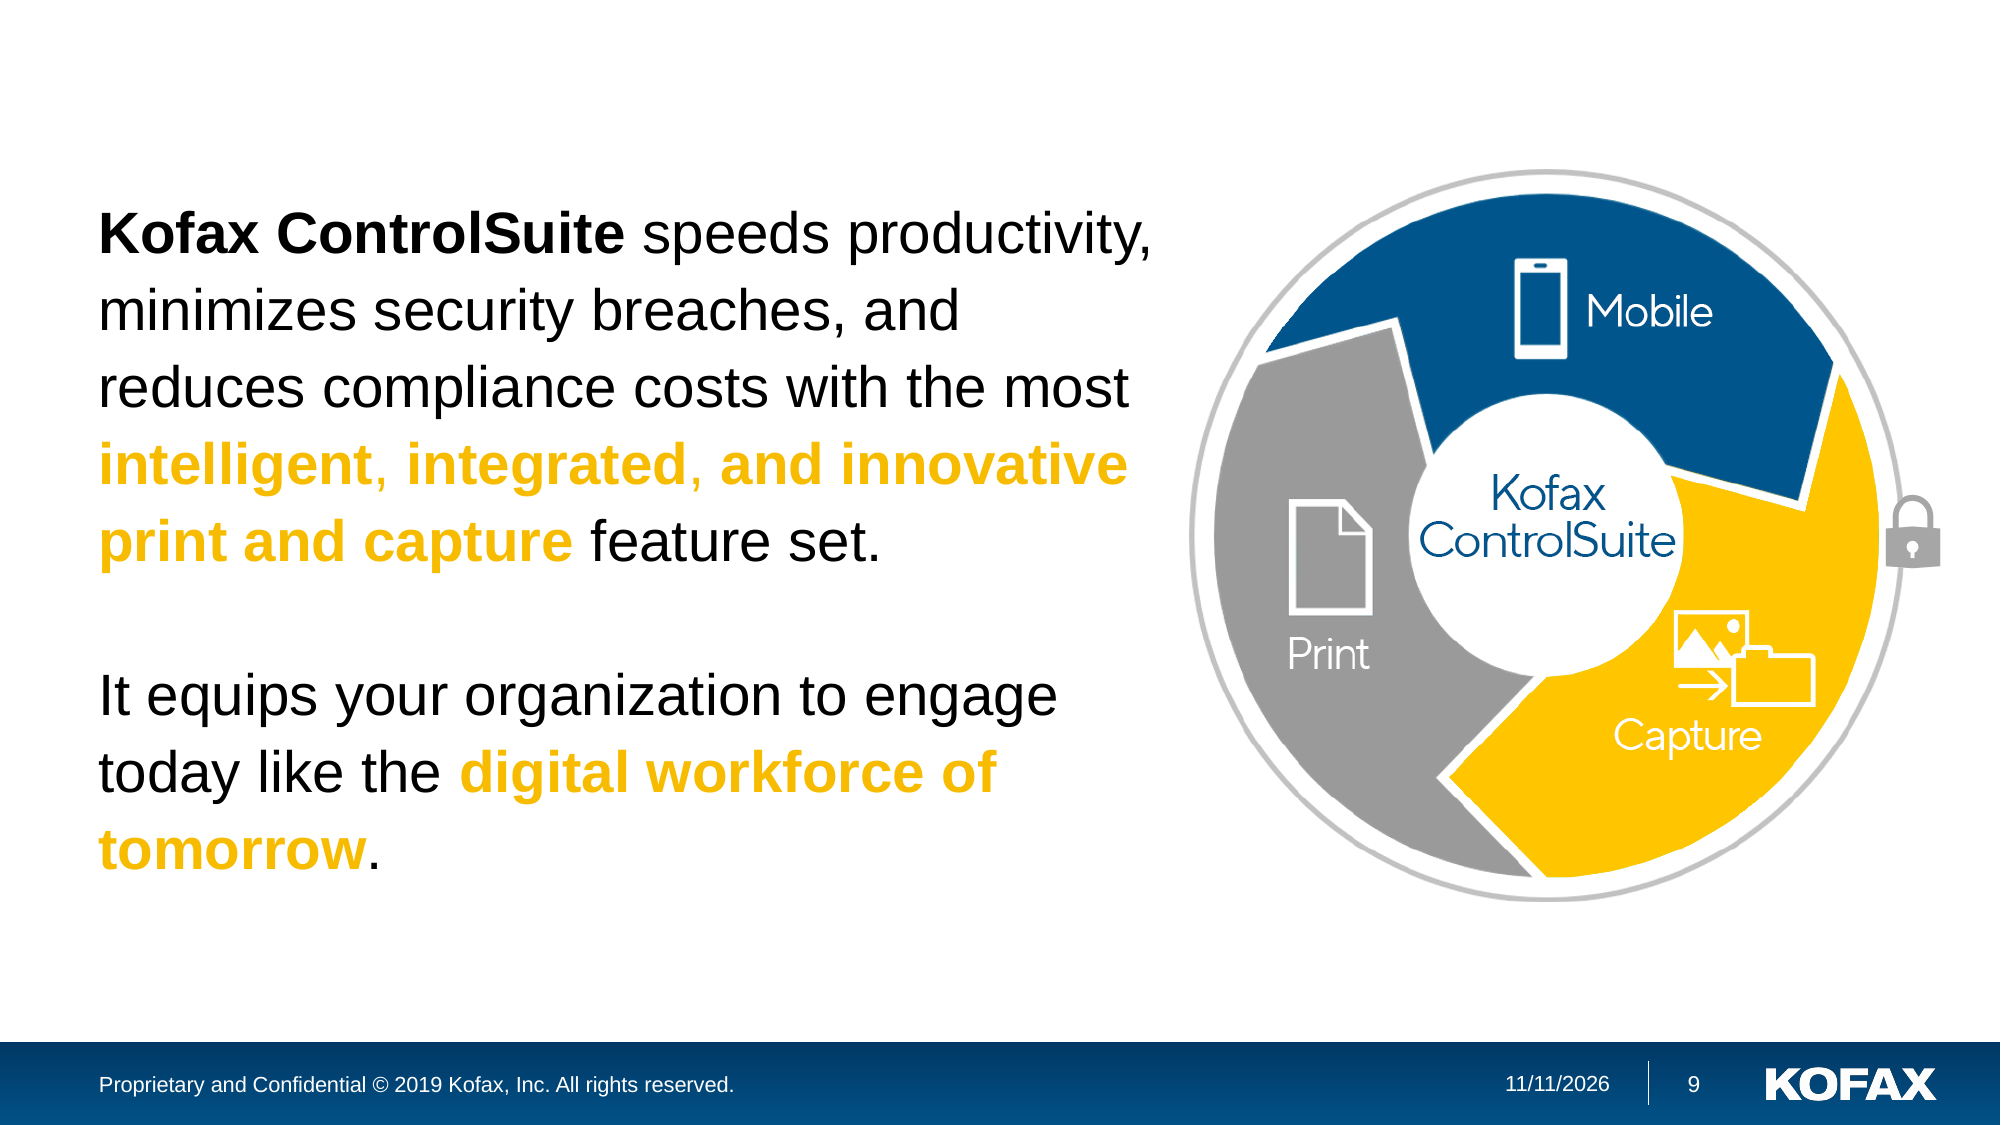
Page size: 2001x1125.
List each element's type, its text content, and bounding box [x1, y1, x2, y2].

picture [1766, 1067, 1937, 1101]
picture [1189, 169, 1959, 902]
text_box Kofax ControlSuite speeds productivity, minimizes security breaches, and reduces compliance costs with the most intelligent, integrated, and innovative print and capture feature set. It equips your organization to engage today like the digital workforce of tomorrow. [83, 180, 1189, 889]
